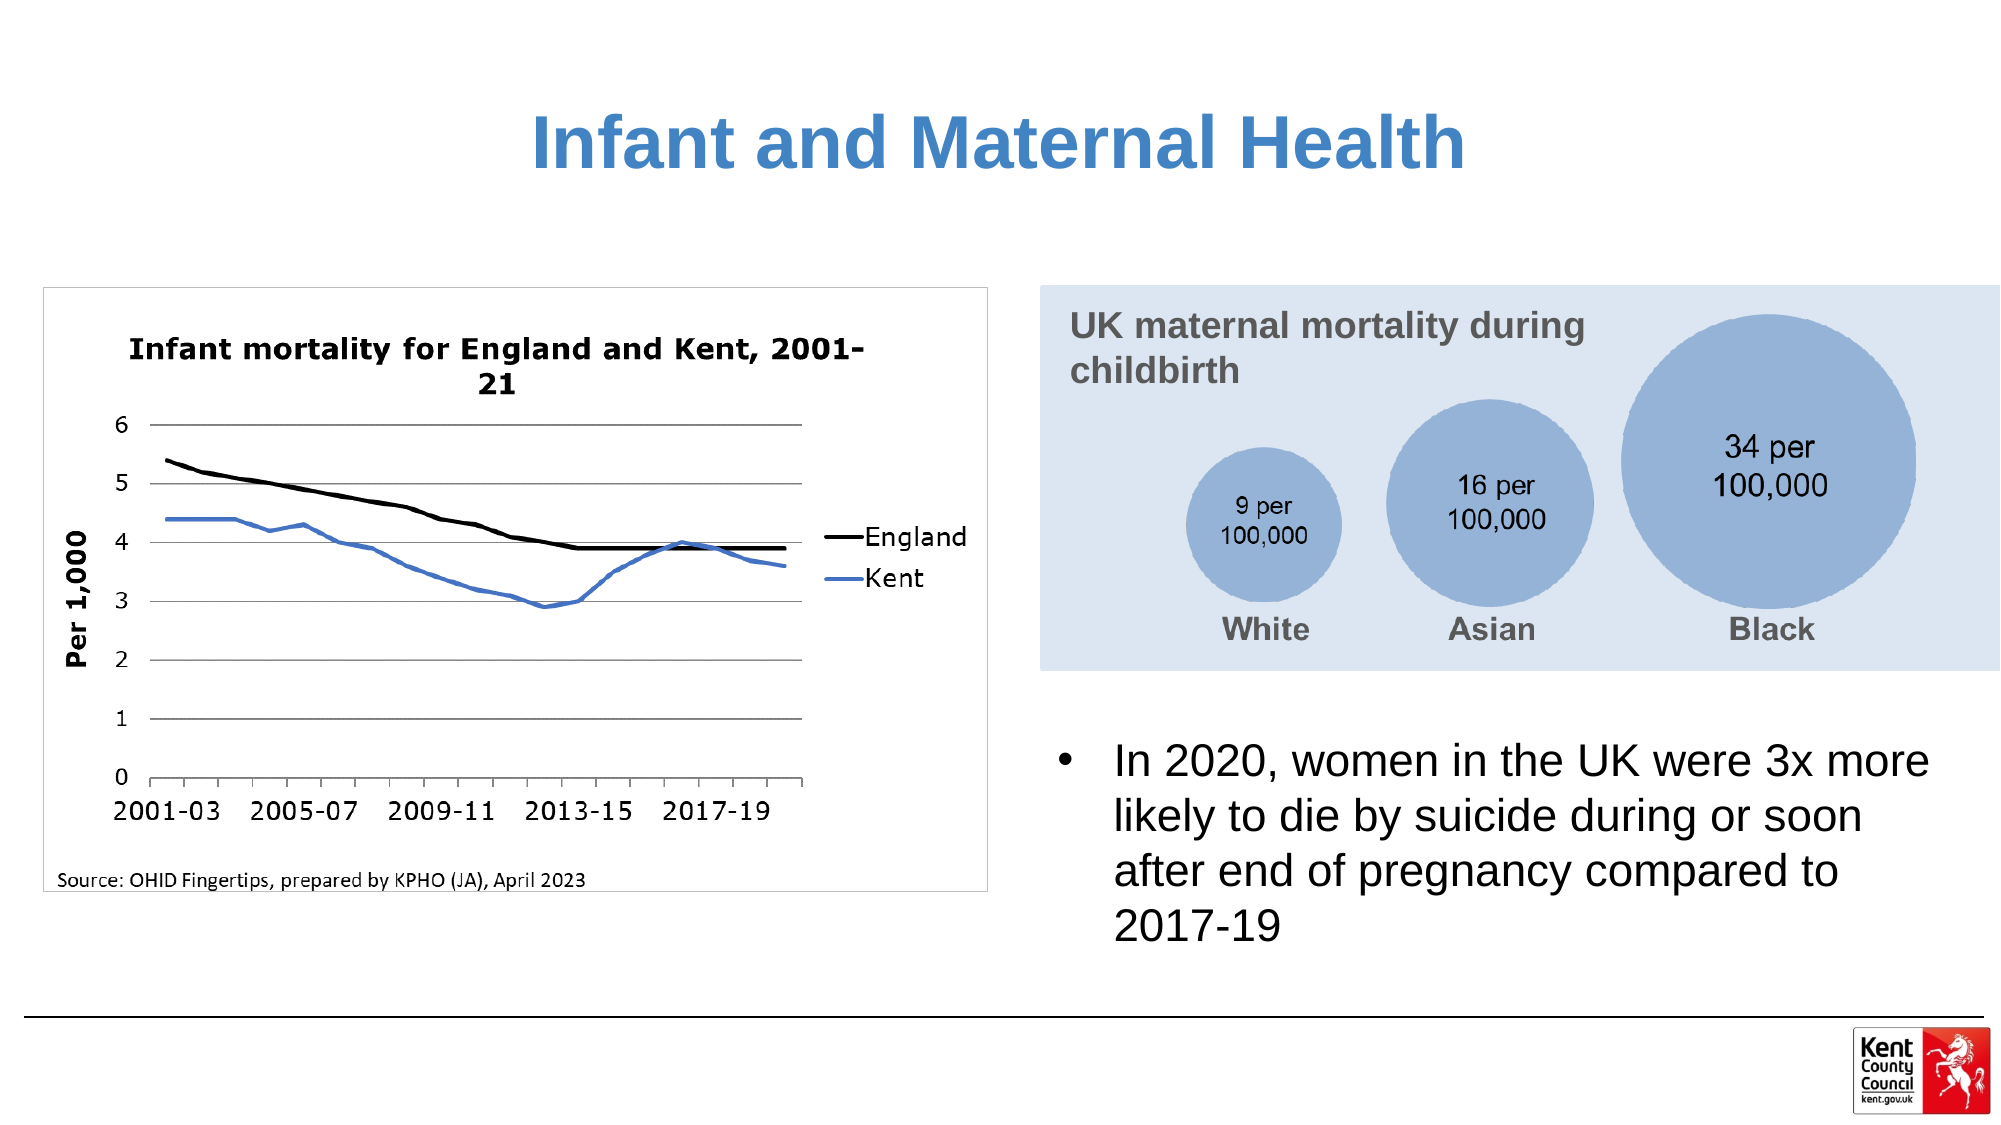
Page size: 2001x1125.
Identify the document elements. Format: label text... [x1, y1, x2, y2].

list In 2020, women in the UK were 3x more likely to die by suicide during or soon after end of pregnancy compared to 2017-19 [1042, 723, 1957, 1047]
picture [1175, 313, 1916, 667]
text_box [1040, 285, 2000, 671]
title Infant and Maternal Health [99, 45, 1900, 233]
picture [43, 287, 988, 892]
text_box UK maternal mortality during childbirth [1054, 293, 1700, 398]
picture [1850, 1023, 1993, 1118]
